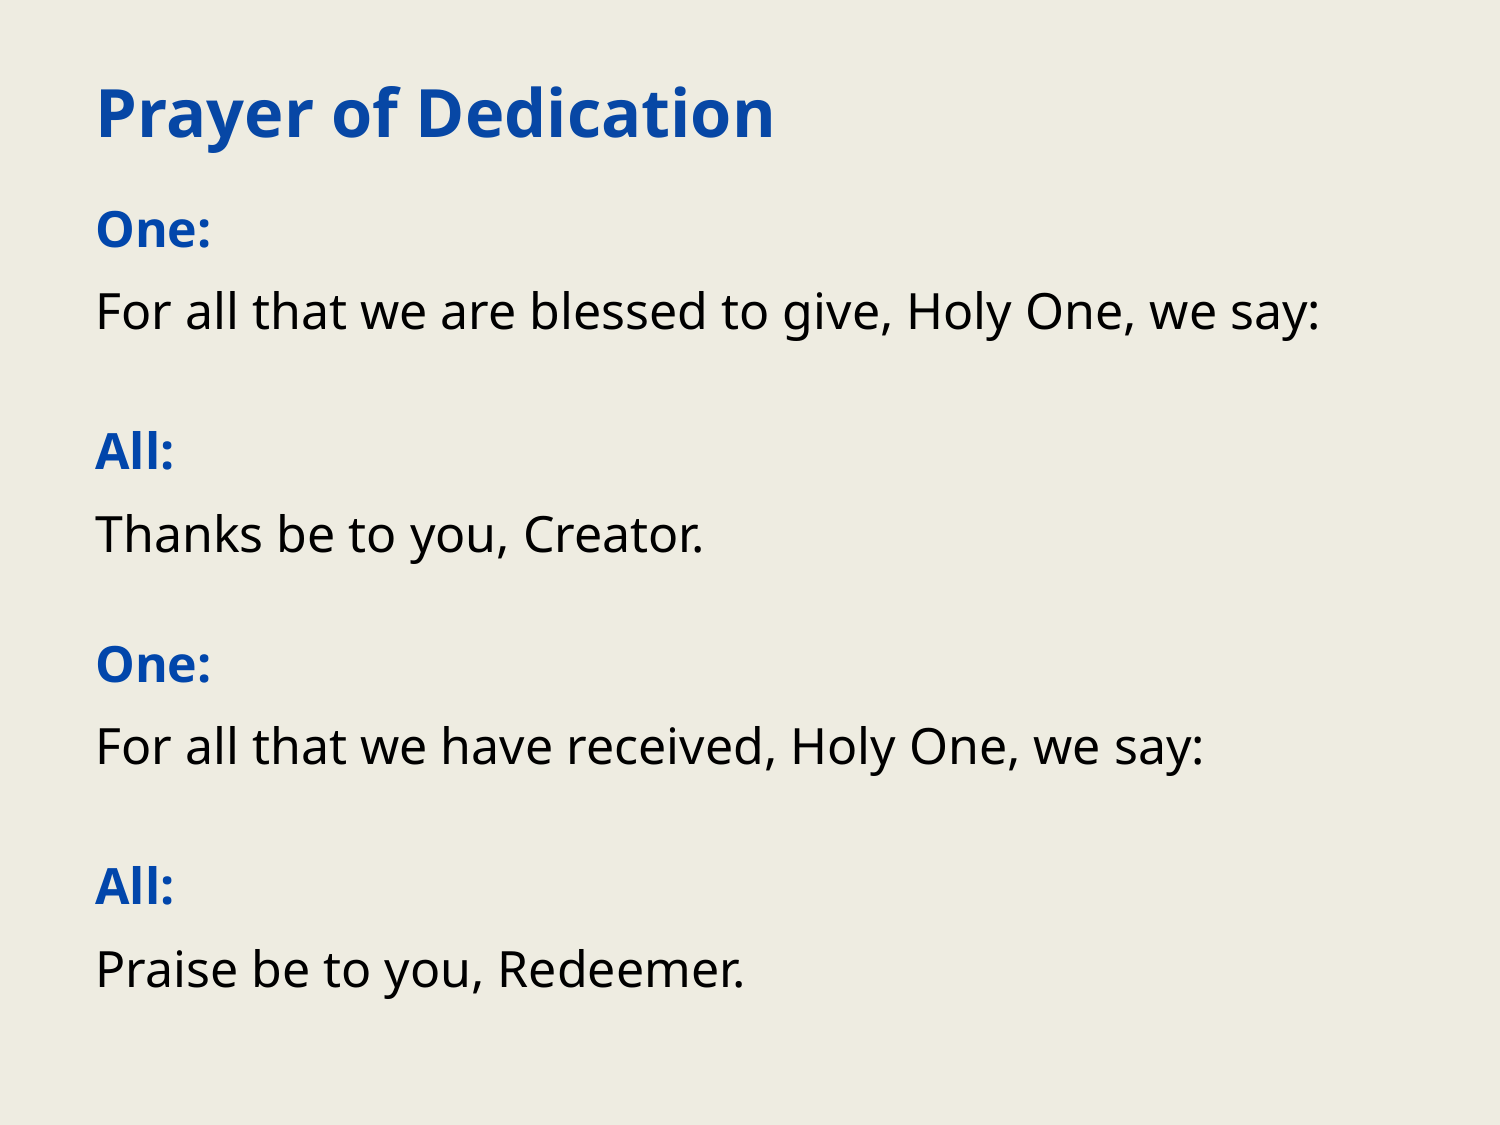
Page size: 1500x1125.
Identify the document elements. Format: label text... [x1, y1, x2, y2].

list Prayer of Dedication One: For all that we are blessed to give, Holy One, we say: All: Thanks be to you, Creator. One: For all that we have received, Holy One, we say: All: Praise be to you, Redeemer. [80, 63, 1481, 1054]
